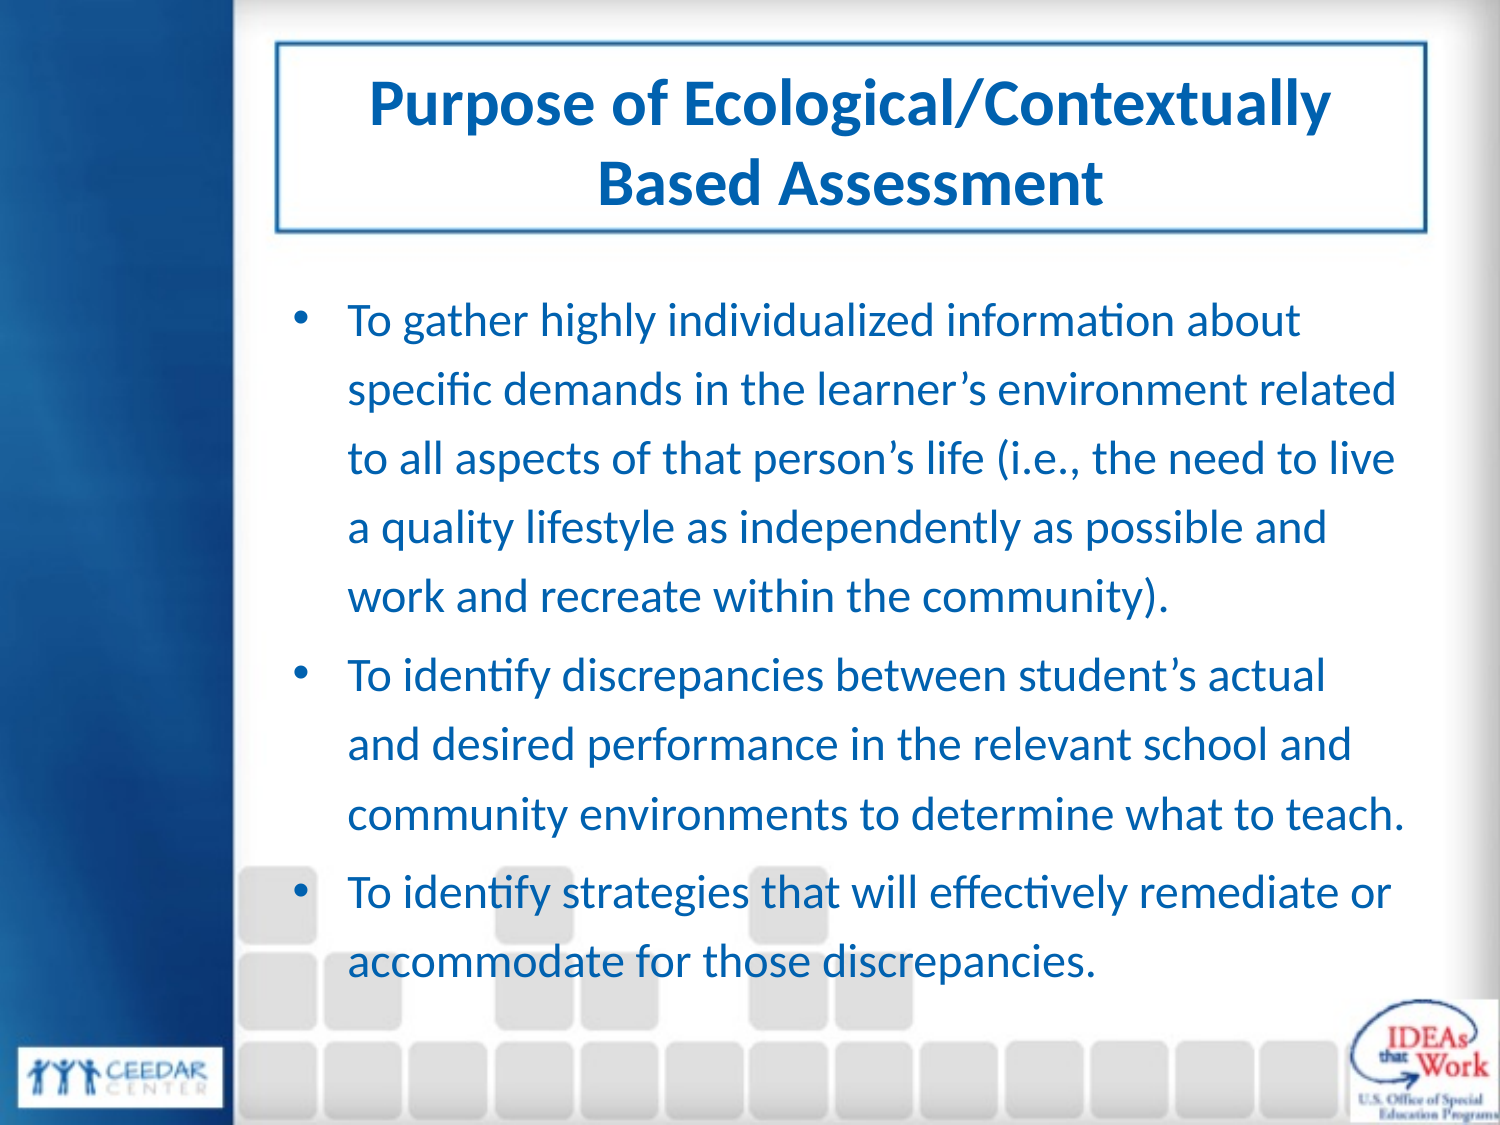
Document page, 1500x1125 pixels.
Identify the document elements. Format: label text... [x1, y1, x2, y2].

title Purpose of Ecological/Contextually Based Assessment [277, 45, 1425, 233]
picture [0, 0, 1500, 1125]
list To gather highly individualized information about specific demands in the learner’s environment related to all aspects of that person’s life (i.e., the need to live a quality lifestyle as independently as possible and work and recreate within the community). To identify discrepancies between student’s actual and desired performance in the relevant school and community environments to determine what to teach. To identify strategies that will effectively remediate or accommodate for those discrepancies. [277, 269, 1425, 1042]
